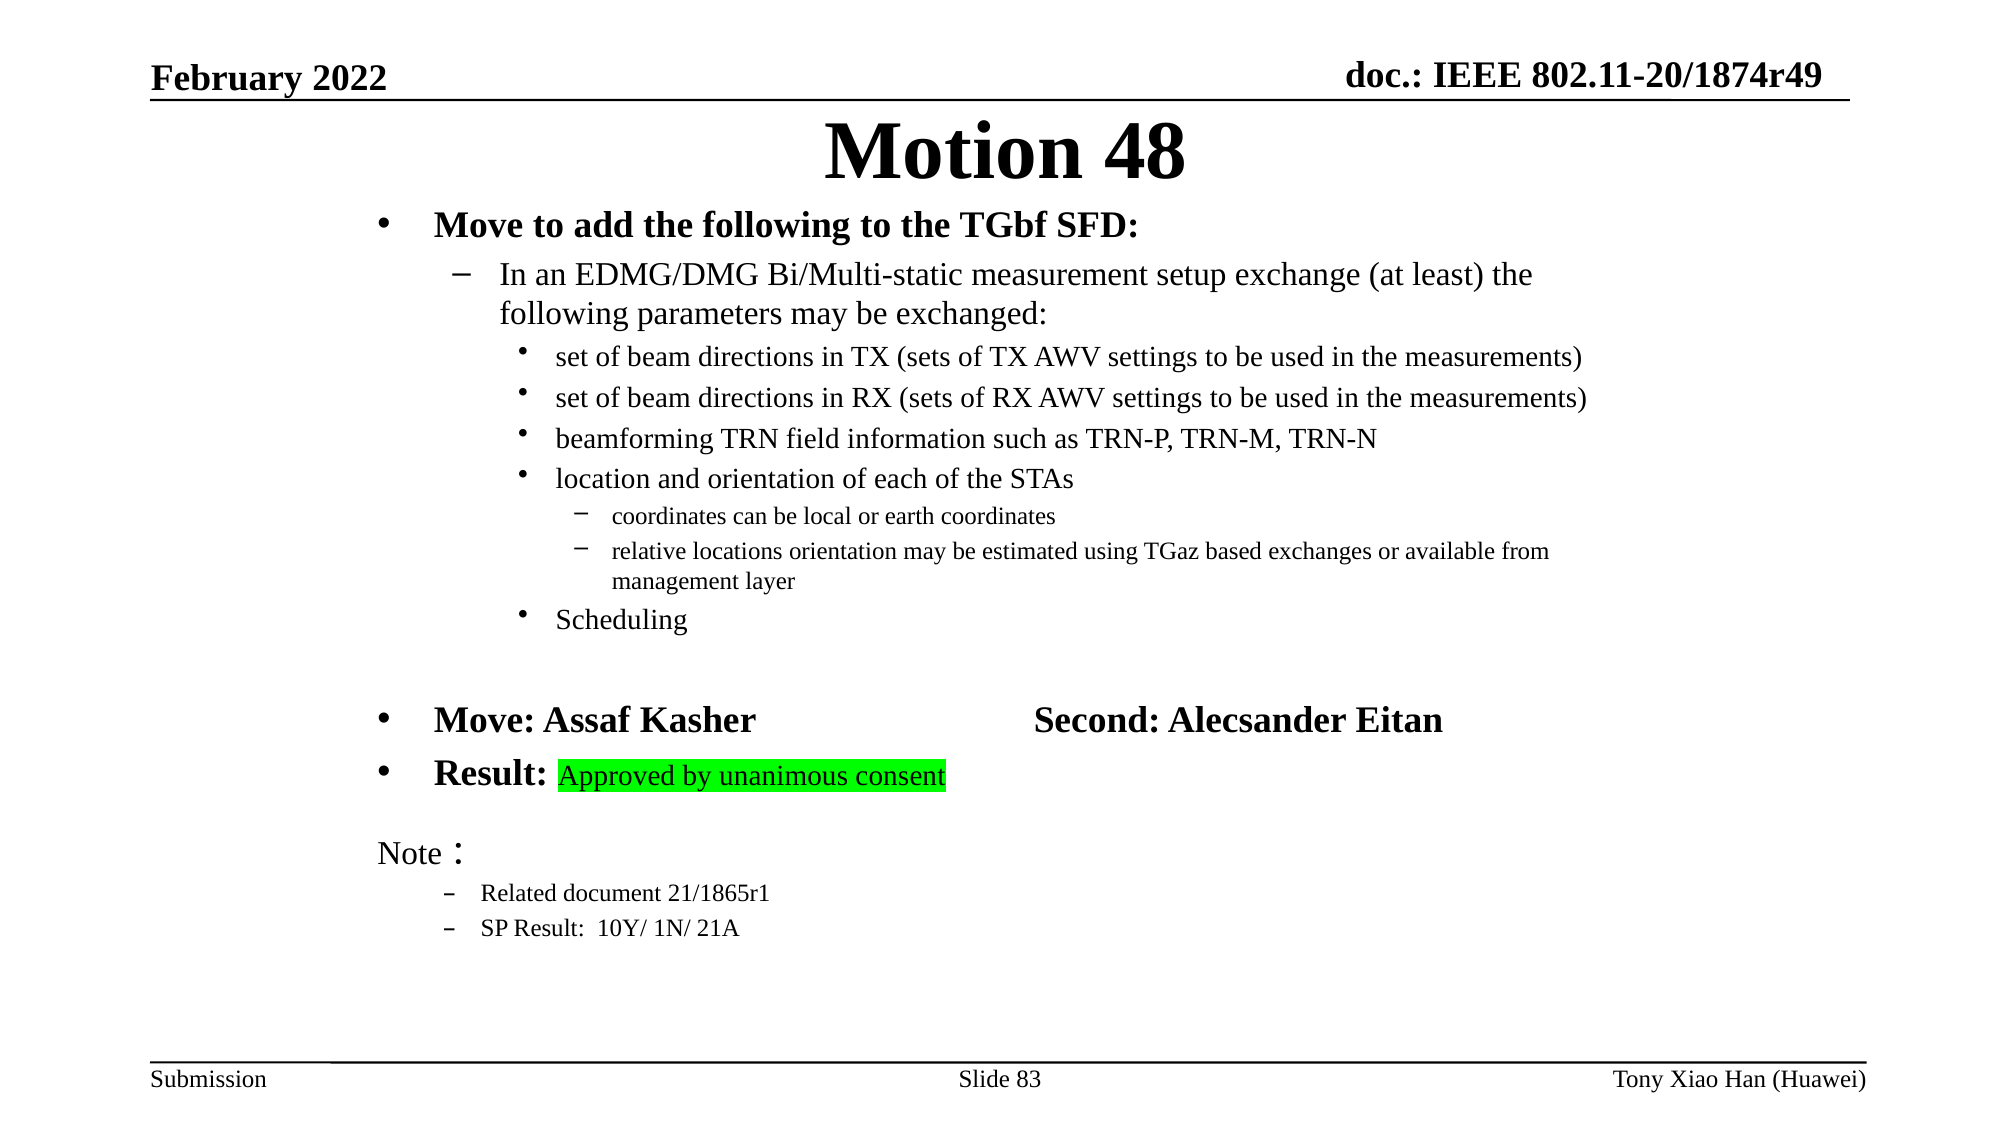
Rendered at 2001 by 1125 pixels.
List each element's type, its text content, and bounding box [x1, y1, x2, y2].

text_box Move to add the following to the TGbf SFD: In an EDMG/DMG Bi/Multi-static measurement setup exchange (at least) the following parameters may be exchanged: set of beam directions in TX (sets of TX AWV settings to be used in the measurements) set of beam directions in RX (sets of RX AWV settings to be used in the measurements) beamforming TRN field information such as TRN-P, TRN-M, TRN-N location and orientation of each of the STAs coordinates can be local or earth coordinates relative locations orientation may be estimated using TGaz based exchanges or available from management layer Scheduling Move: Assaf Kasher Second: Alecsander Eitan Result: Approved by unanimous consent Note： Related document 21/1865r1 SP Result: 10Y/ 1N/ 21A [362, 162, 1638, 850]
text_box Motion 48 [368, 87, 1644, 225]
